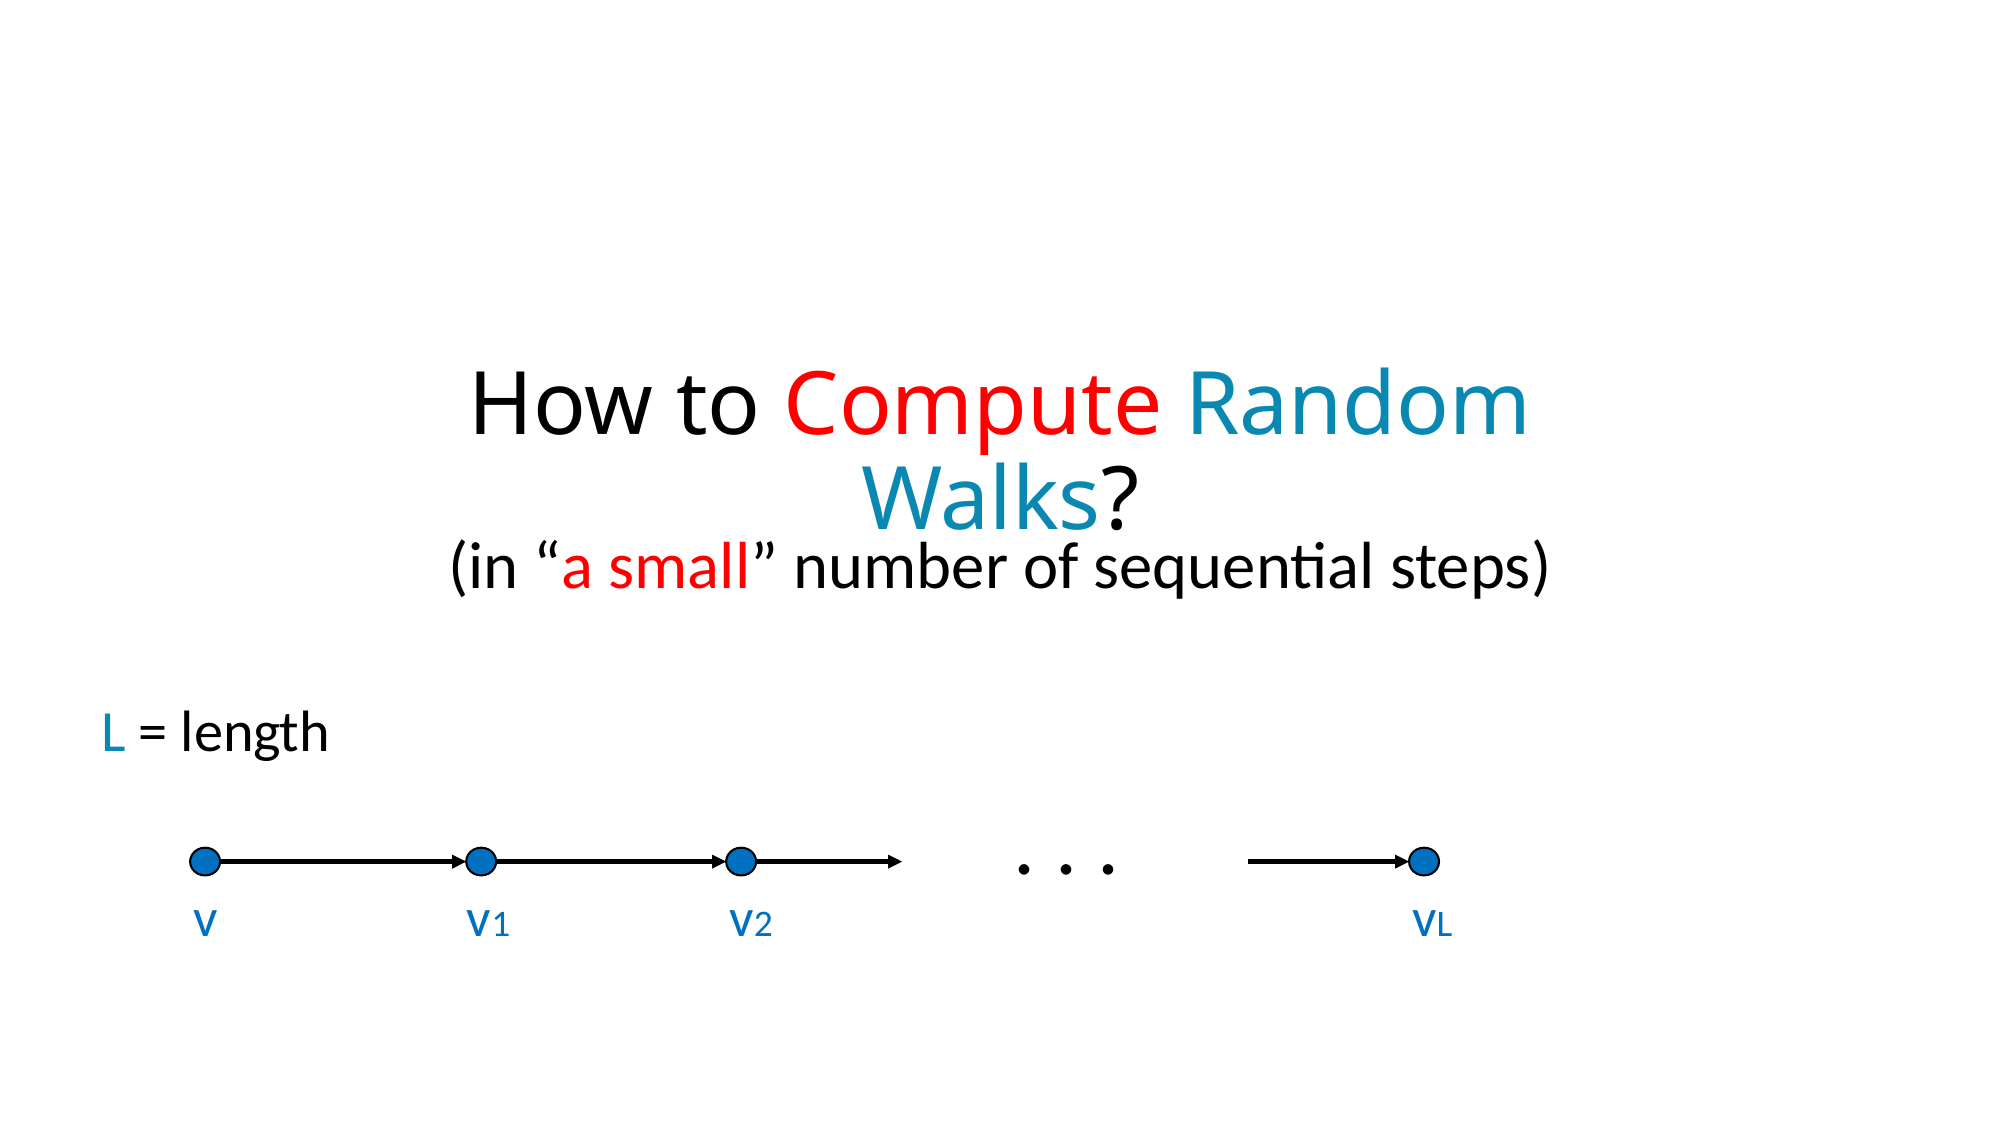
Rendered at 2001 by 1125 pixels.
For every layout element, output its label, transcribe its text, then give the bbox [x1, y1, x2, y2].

text_box vL [1397, 875, 1504, 956]
text_box [465, 846, 497, 875]
text_box v2 [714, 875, 821, 956]
text_box [1408, 846, 1441, 875]
text_box v1 [452, 875, 559, 956]
text_box [725, 846, 757, 875]
text_box v [178, 875, 248, 956]
text_box . . . [998, 779, 1134, 900]
text_box (in “a small” number of sequential steps) [347, 514, 1653, 610]
text_box L = length [86, 686, 346, 771]
title How to Compute Random Walks? [347, 345, 1653, 514]
text_box [189, 846, 221, 875]
